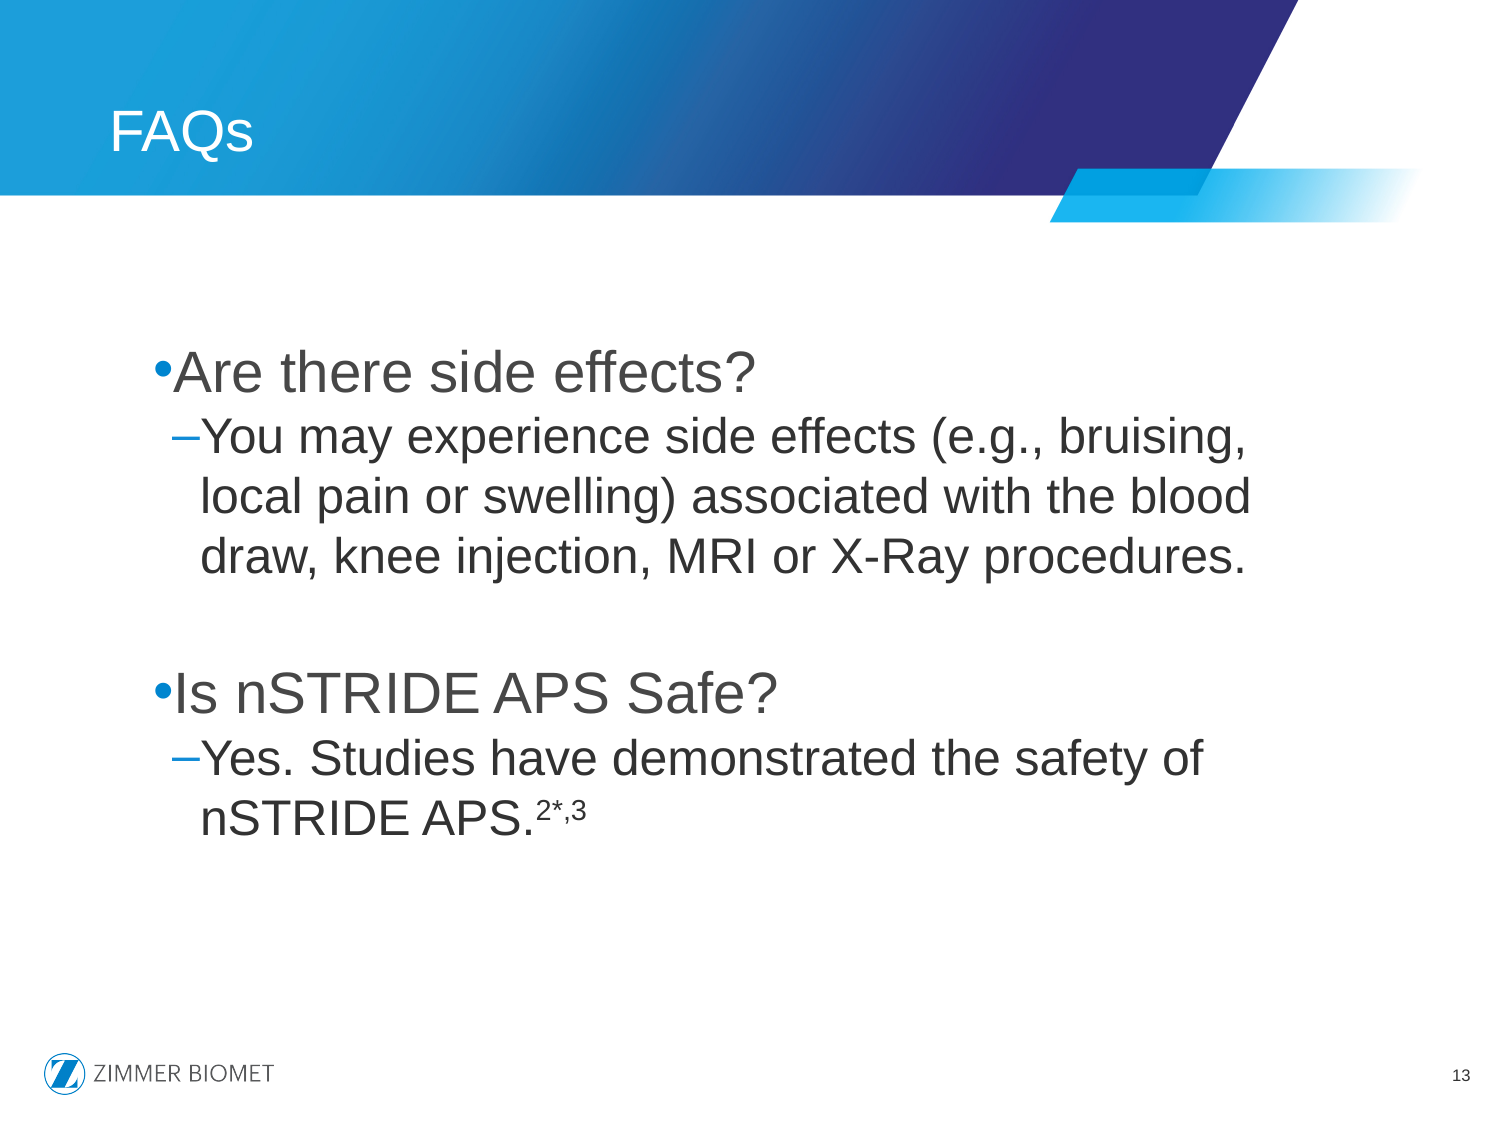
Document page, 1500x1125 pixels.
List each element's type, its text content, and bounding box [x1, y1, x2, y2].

list FAQs [109, 26, 1103, 170]
slide_number 13 [1412, 1044, 1486, 1105]
picture [0, 0, 1500, 250]
list Are there side effects? You may experience side effects (e.g., bruising, local pain or swelling) associated with the blood draw, knee injection, MRI or X-Ray procedures. Is nSTRIDE APS Safe? Yes. Studies have demonstrated the safety of nSTRIDE APS.2*,3 [138, 326, 1364, 914]
picture [44, 1053, 274, 1095]
